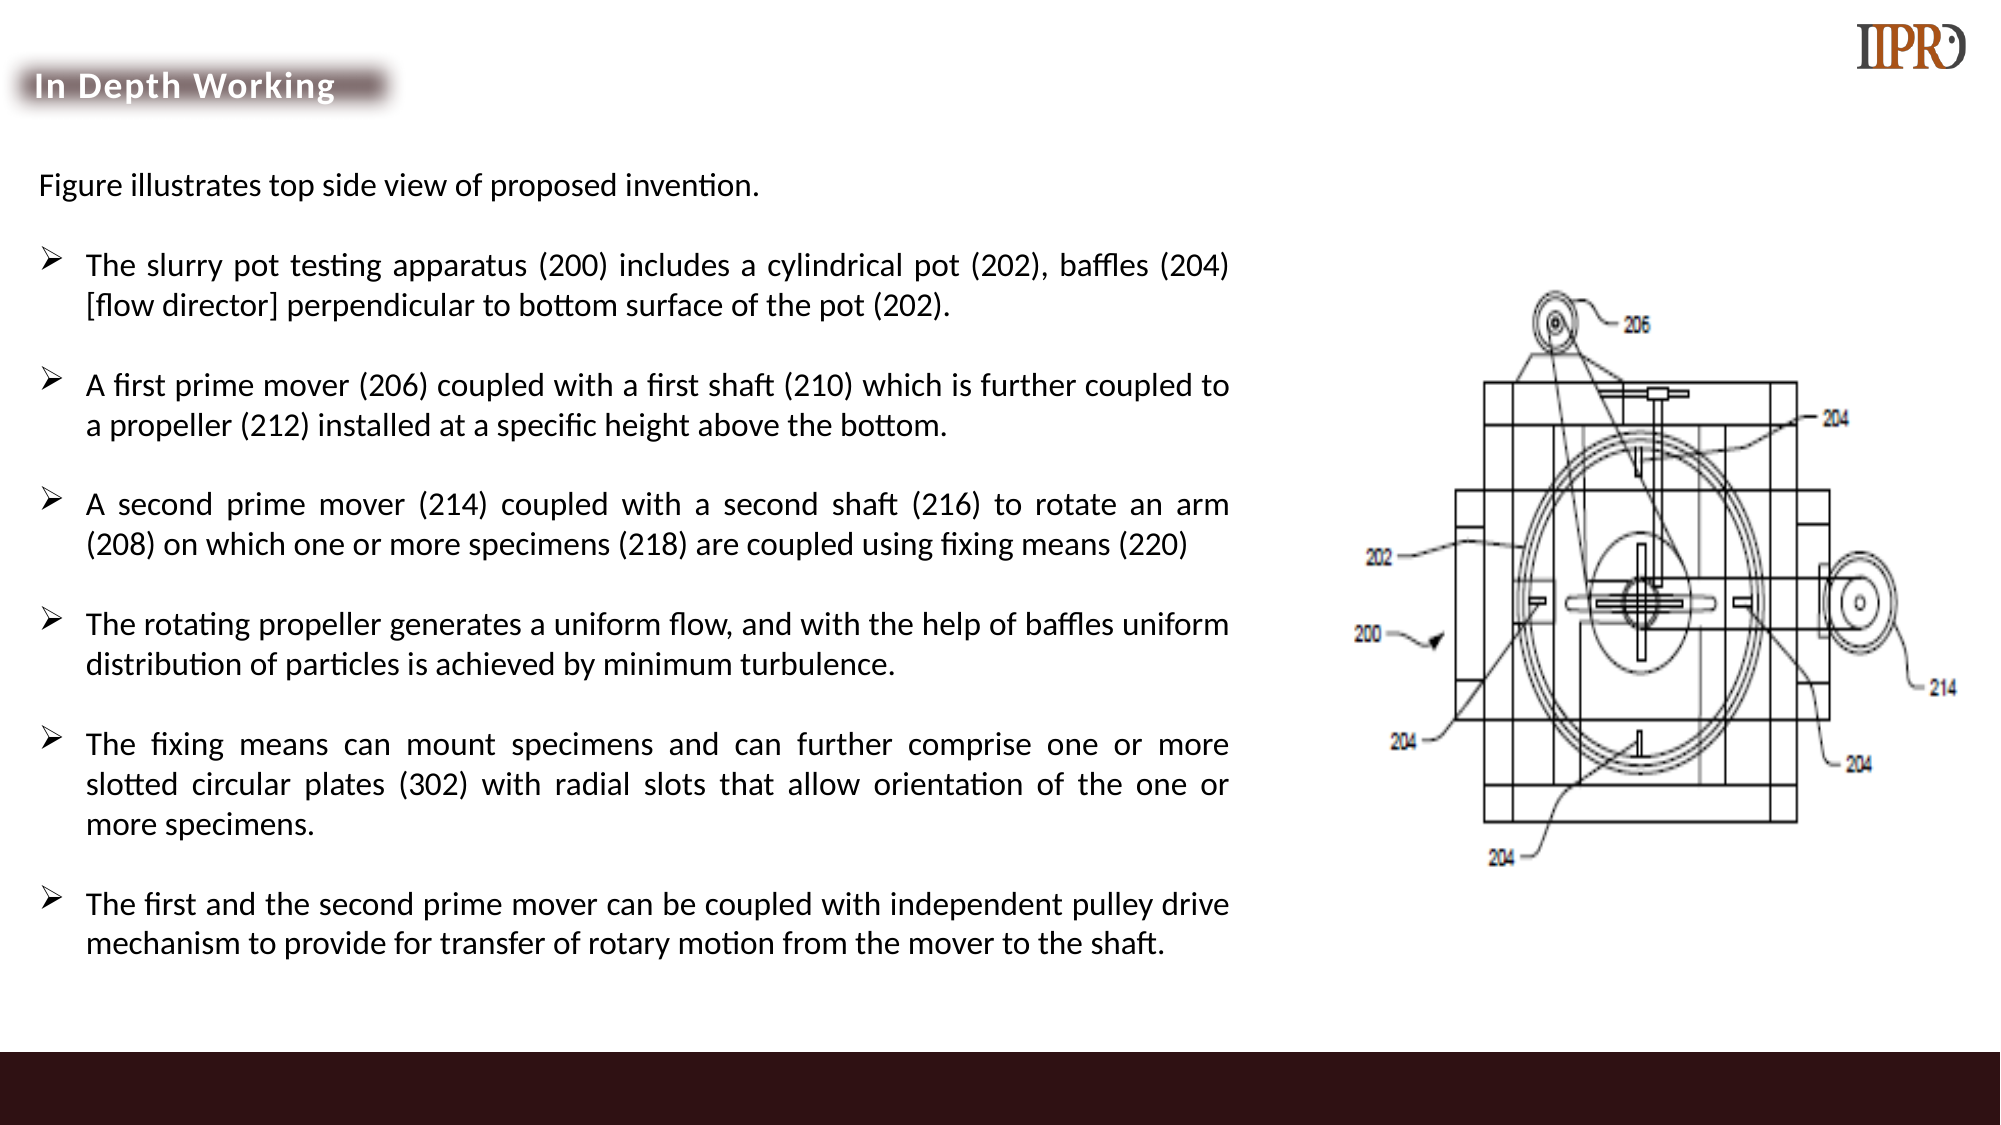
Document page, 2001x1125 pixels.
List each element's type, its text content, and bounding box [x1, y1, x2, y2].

text_box [0, 1052, 2000, 1125]
text_box [1857, 24, 1966, 69]
picture [1353, 281, 1966, 878]
text_box In Depth Working [32, 49, 459, 121]
text_box Figure illustrates top side view of proposed invention. The slurry pot testing apparatus (200) includes a cylindrical pot (202), baffles (204) [flow director] perpendicular to bottom surface of the pot (202). A first prime mover (206) coupled with a first shaft (210) which is further coupled to a propeller (212) installed at a specific height above the bottom. A second prime mover (214) coupled with a second shaft (216) to rotate an arm (208) on which one or more specimens (218) are coupled using fixing means (220) The rotating propeller generates a uniform flow, and with the help of baffles uniform distribution of particles is achieved by minimum turbulence. The fixing means can mount specimens and can further comprise one or more slotted circular plates (302) with radial slots that allow orientation of the one or more specimens. The first and the second prime mover can be coupled with independent pulley drive mechanism to provide for transfer of rotary motion from the mover to the shaft. [39, 163, 1232, 1004]
